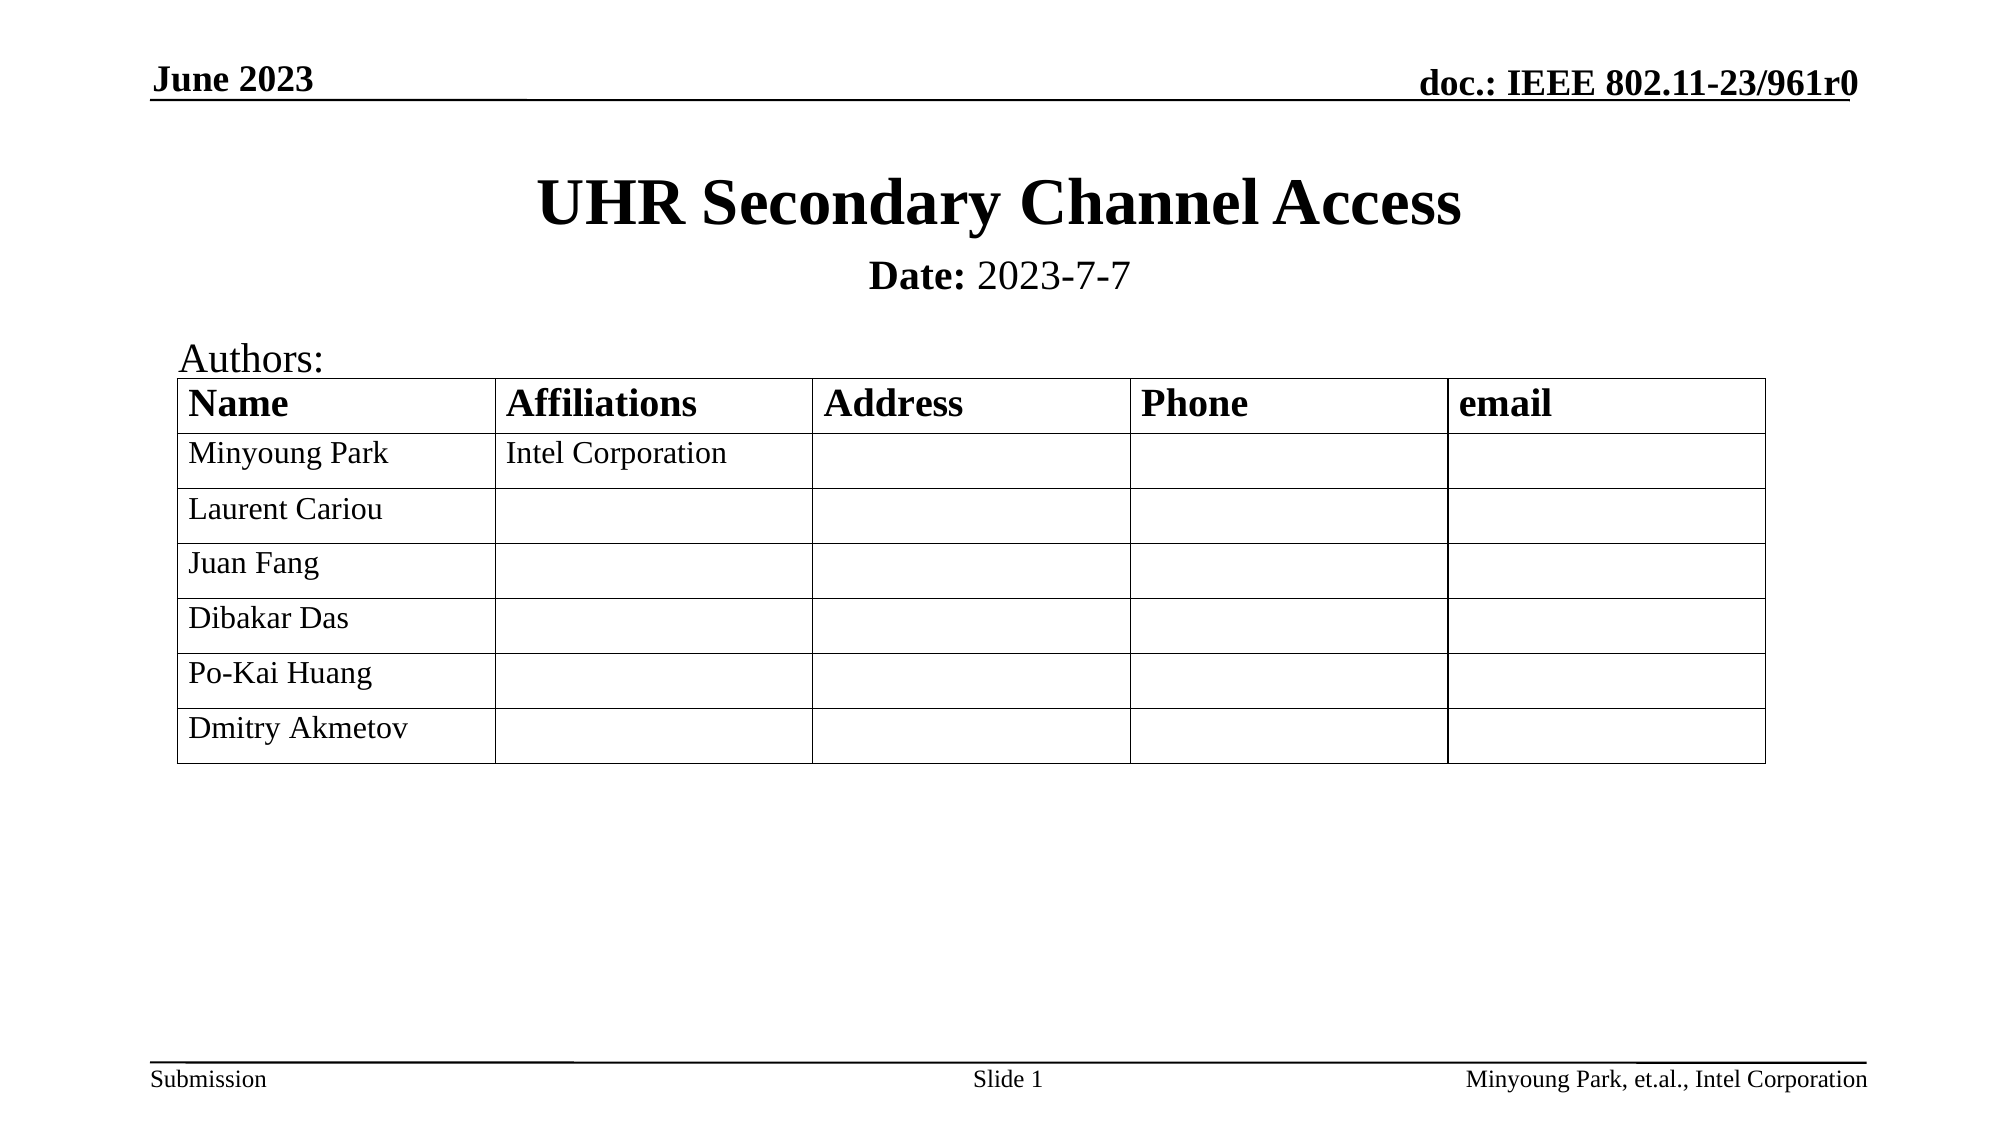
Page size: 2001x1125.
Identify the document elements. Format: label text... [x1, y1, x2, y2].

title UHR Secondary Channel Access [149, 76, 1851, 319]
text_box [162, 378, 1812, 811]
text_box Authors: [162, 323, 401, 378]
slide_number Slide 1 [950, 1061, 1067, 1123]
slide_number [152, 54, 563, 100]
footer Minyoung Park, et.al., Intel Corporation [1171, 1061, 1869, 1093]
subtitle Date: 2023-7-7 [299, 239, 1701, 319]
